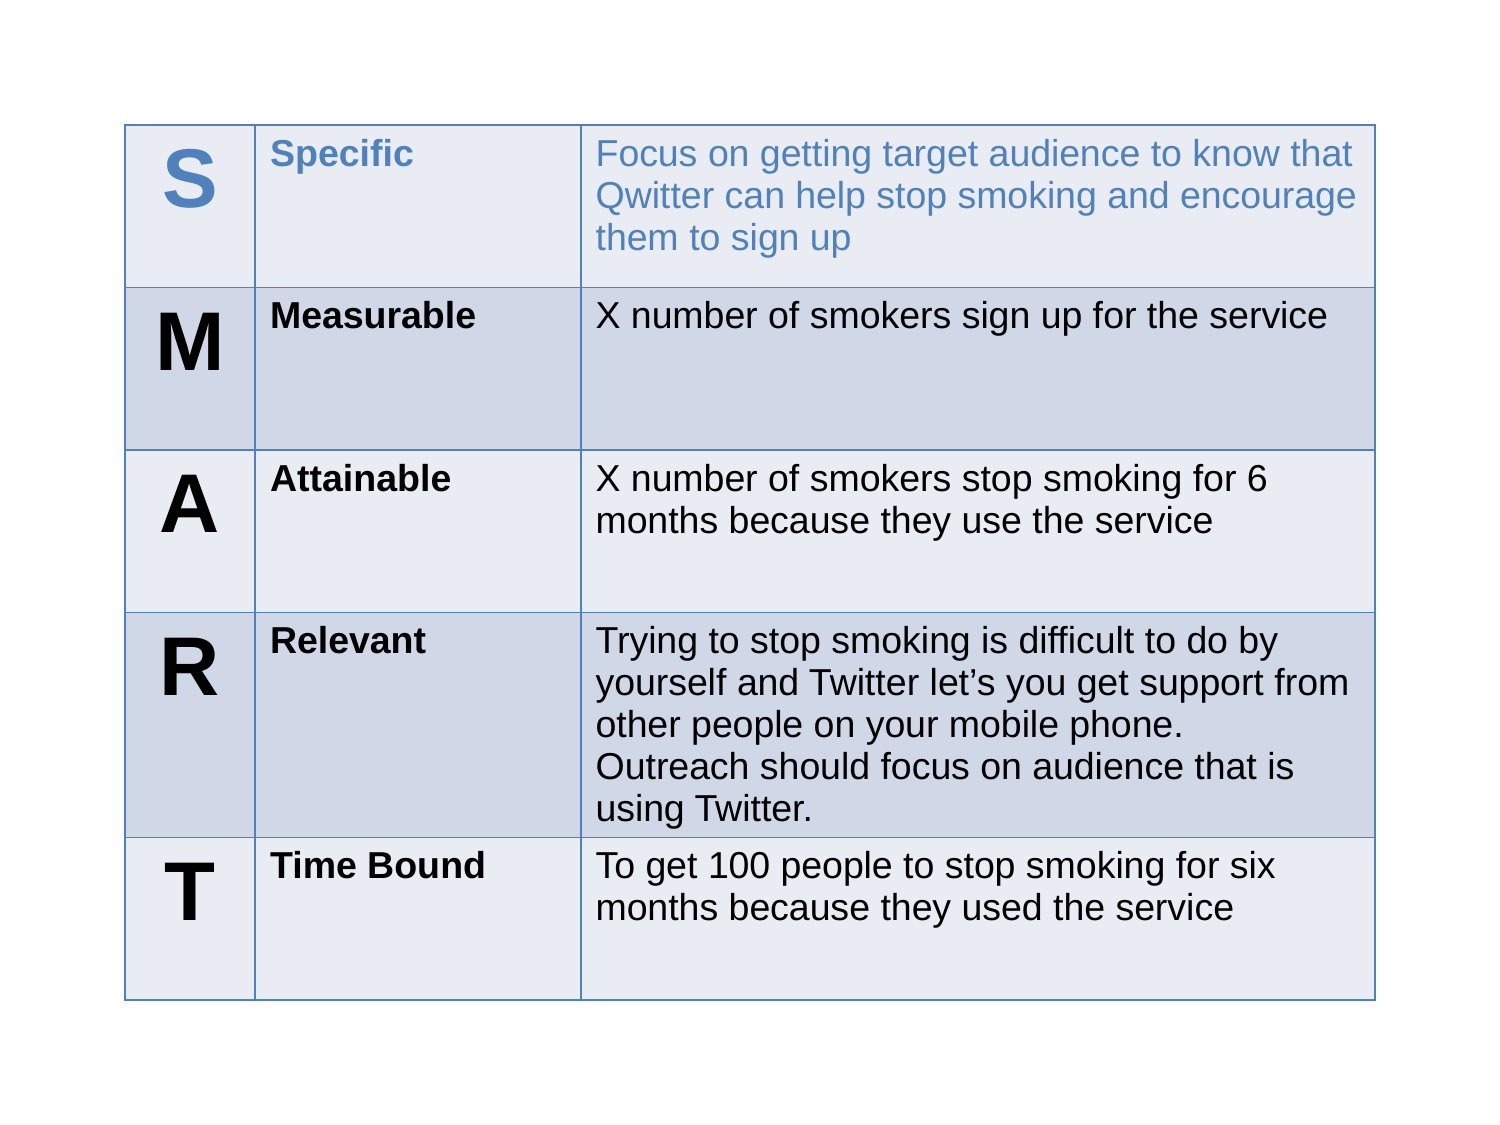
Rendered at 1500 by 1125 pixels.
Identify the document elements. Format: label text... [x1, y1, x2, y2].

table_header S [126, 126, 254, 287]
table_cell M [126, 288, 254, 449]
table_header Specific [256, 126, 580, 287]
table_cell To get 100 people to stop smoking for six months because they used the service [582, 838, 1374, 999]
table_cell Relevant [256, 613, 580, 837]
table_cell Trying to stop smoking is difficult to do by yourself and Twitter let’s you get support from other people on your mobile phone. Outreach should focus on audience that is using Twitter. [582, 613, 1374, 837]
table_header Focus on getting target audience to know that Qwitter can help stop smoking and encourage them to sign up [582, 126, 1374, 287]
table_cell X number of smokers stop smoking for 6 months because they use the service [582, 451, 1374, 612]
table_cell Attainable [256, 451, 580, 612]
table_cell Time Bound [256, 838, 580, 999]
table_cell T [126, 838, 254, 999]
table_cell Measurable [256, 288, 580, 449]
table_cell X number of smokers sign up for the service [582, 288, 1374, 449]
table_cell A [126, 451, 254, 612]
table_cell R [126, 613, 254, 837]
